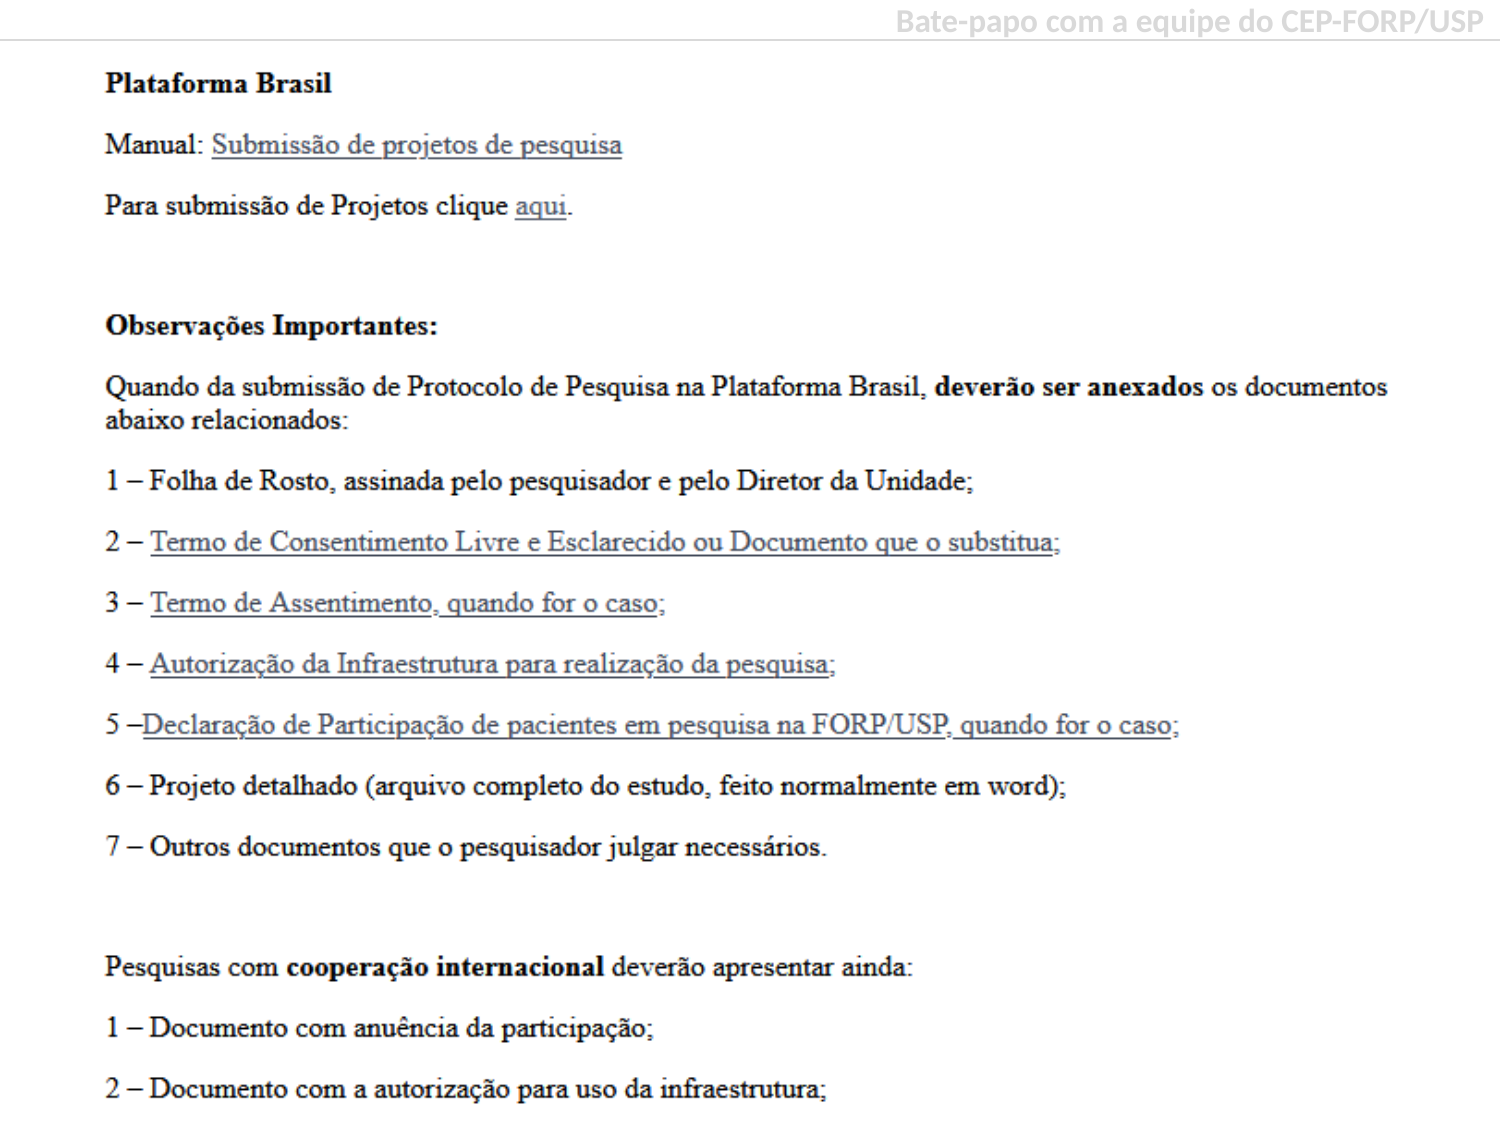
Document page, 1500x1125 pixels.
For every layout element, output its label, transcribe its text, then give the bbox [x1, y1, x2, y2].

text_box Bate-papo com a equipe do CEP-FORP/USP [881, 0, 1500, 39]
picture [75, 64, 1425, 1125]
